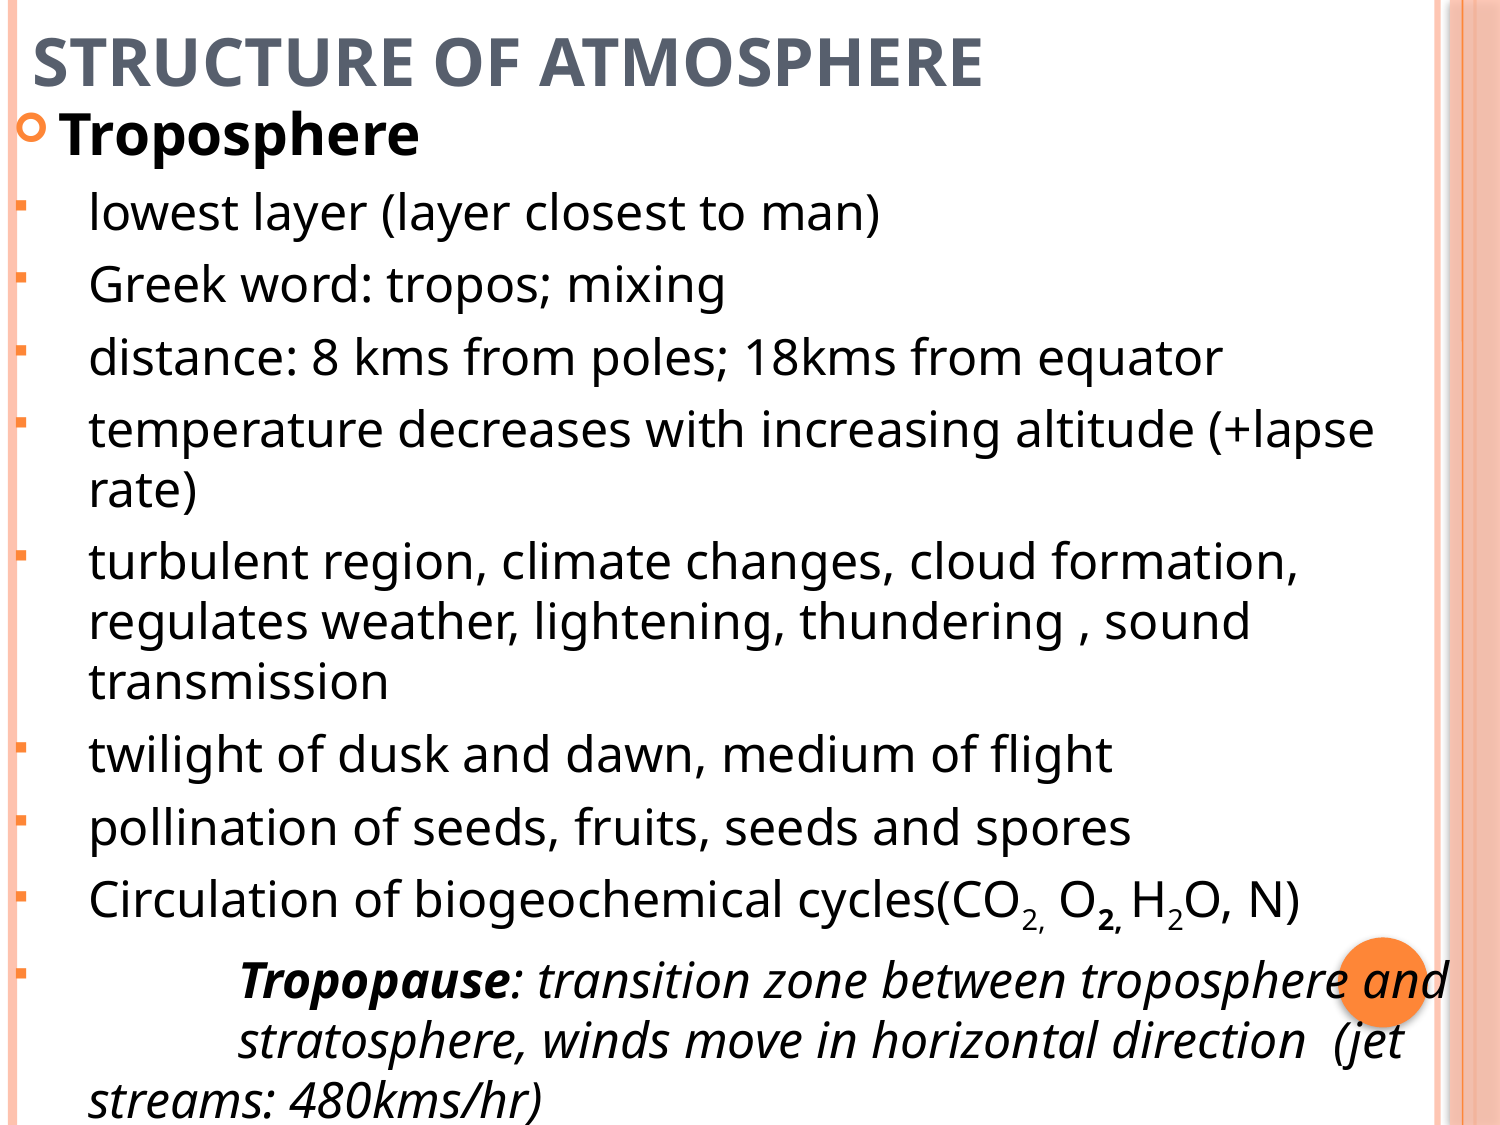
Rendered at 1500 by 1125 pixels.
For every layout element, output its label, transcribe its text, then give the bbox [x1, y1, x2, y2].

list Troposphere lowest layer (layer closest to man) Greek word: tropos; mixing distance: 8 kms from poles; 18kms from equator temperature decreases with increasing altitude (+lapse rate) turbulent region, climate changes, cloud formation, regulates weather, lightening, thundering , sound transmission twilight of dusk and dawn, medium of flight pollination of seeds, fruits, seeds and spores Circulation of biogeochemical cycles(CO2, O2, H2O, N) Tropopause: transition zone between troposphere and stratosphere, winds move in horizontal direction (jet streams: 480kms/hr) [0, 90, 1475, 1107]
title Structure of Atmosphere [17, 0, 1370, 90]
